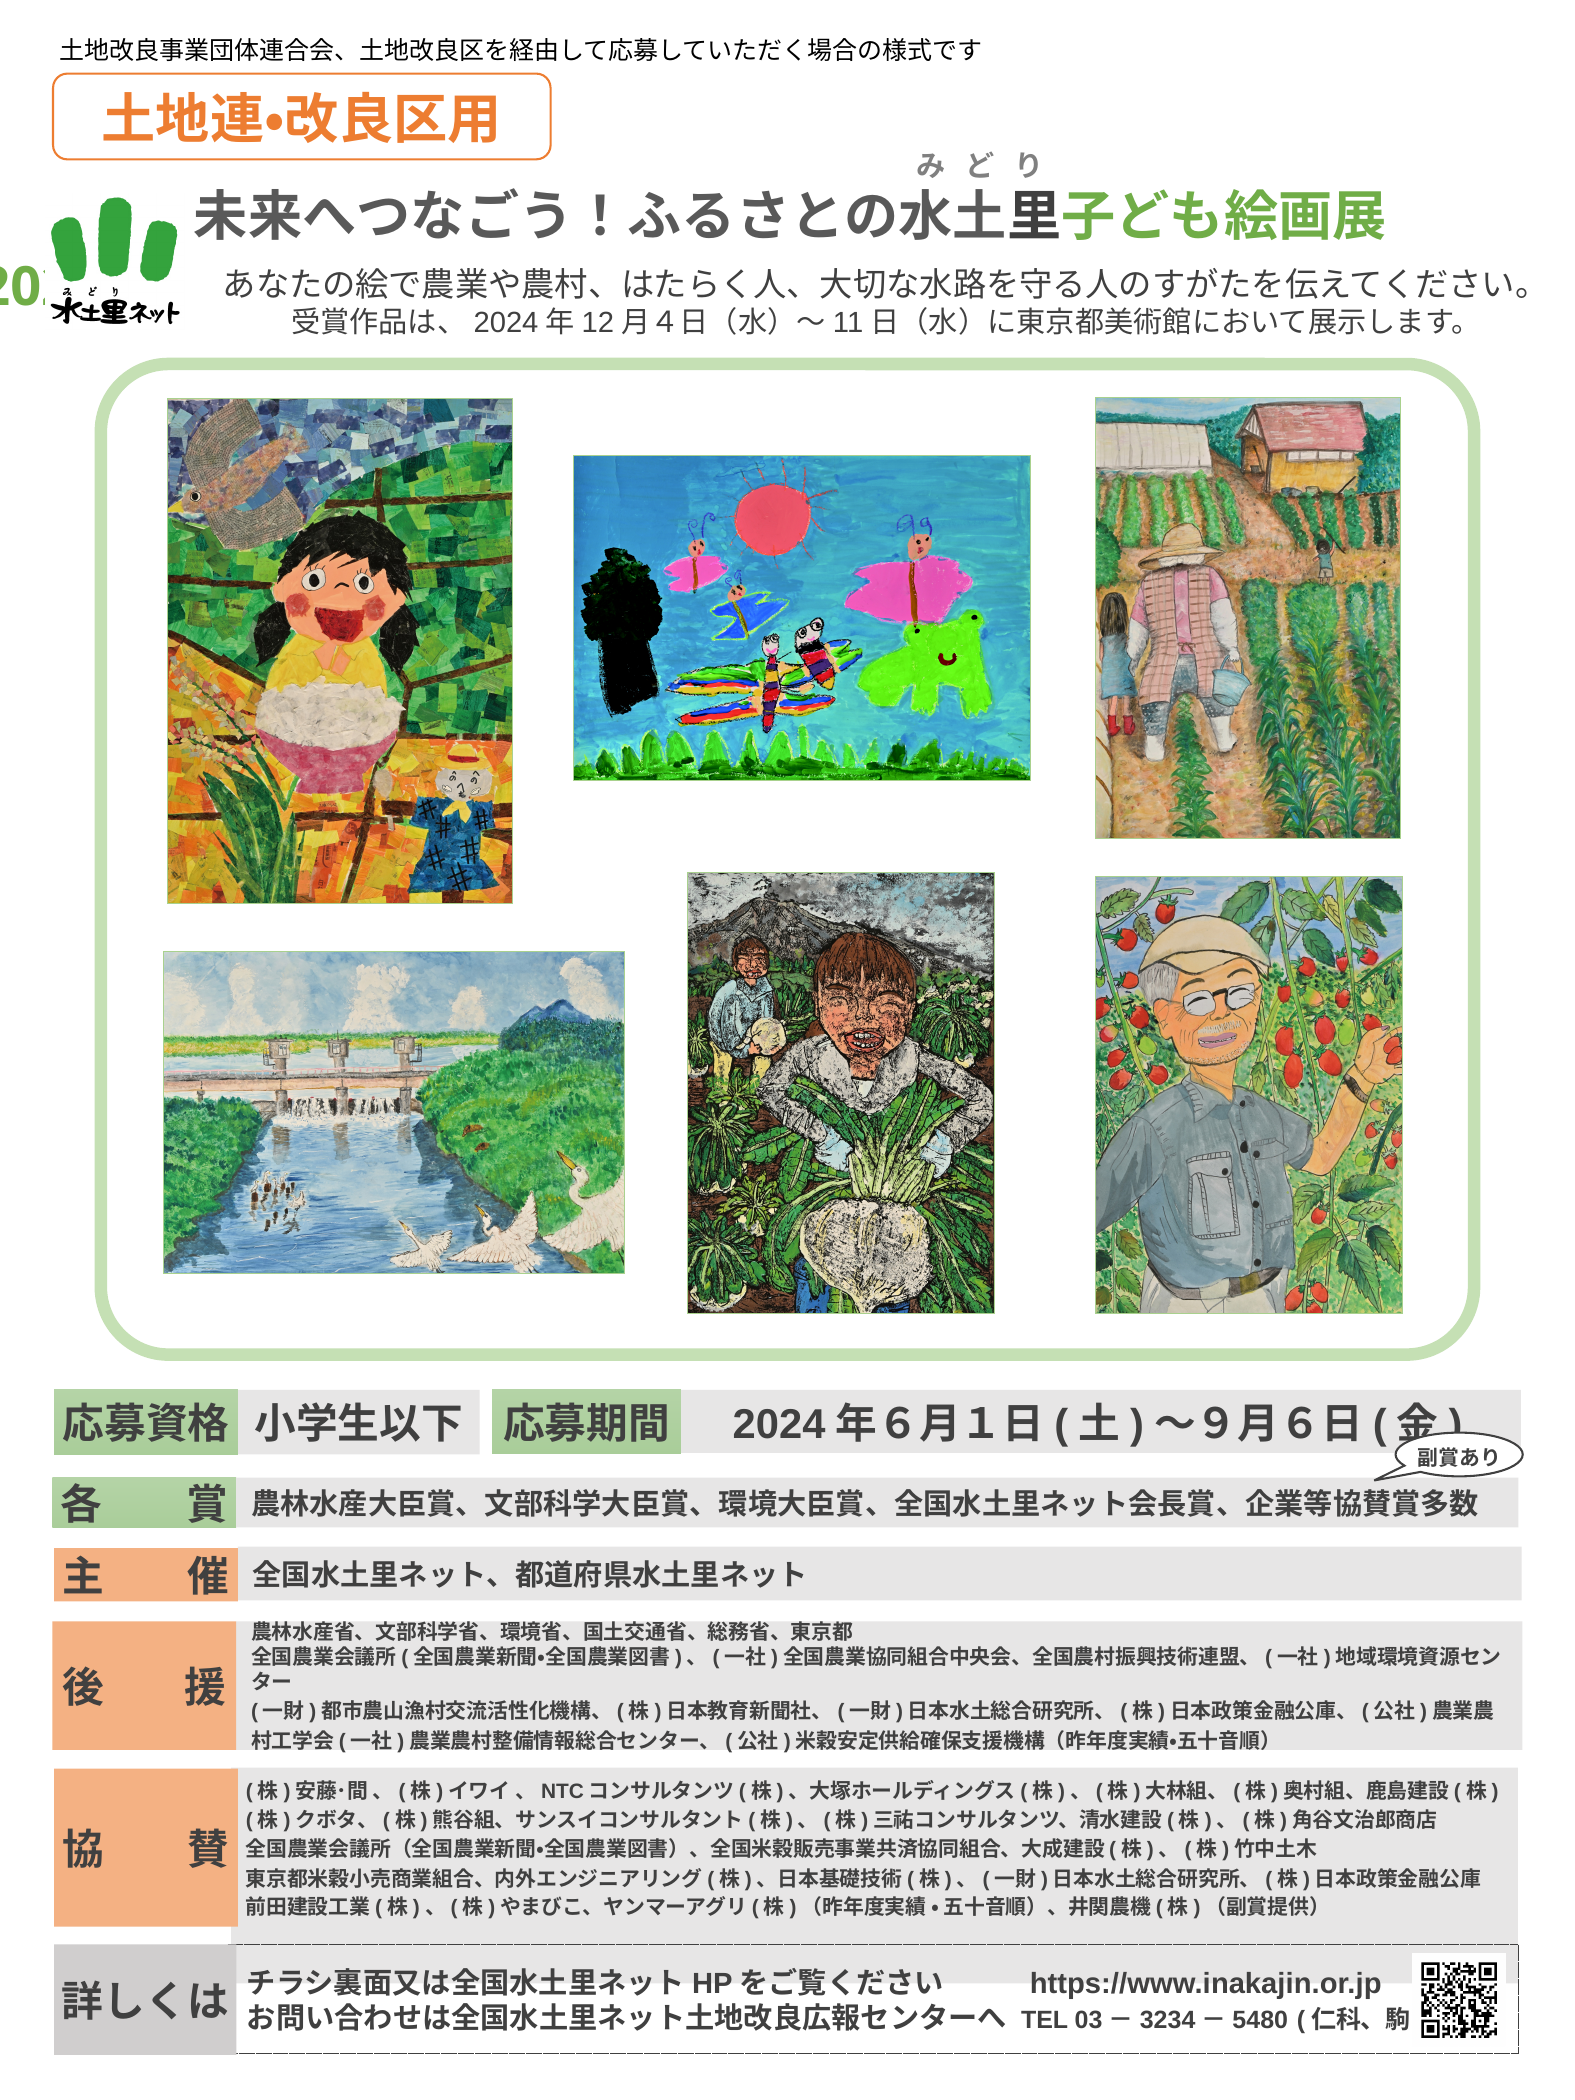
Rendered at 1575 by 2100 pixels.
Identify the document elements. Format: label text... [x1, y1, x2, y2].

text_box み ど り [875, 160, 1072, 169]
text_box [54, 1389, 480, 1432]
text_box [45, 27, 1227, 160]
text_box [54, 1546, 1522, 1602]
text_box [209, 1562, 1575, 1627]
picture [1412, 1953, 1506, 2047]
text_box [54, 1944, 1518, 2055]
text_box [0, 169, 1575, 348]
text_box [492, 1389, 1521, 1432]
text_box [54, 1767, 1518, 1927]
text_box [52, 1432, 1523, 1529]
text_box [52, 1621, 1523, 1750]
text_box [100, 363, 1475, 1355]
